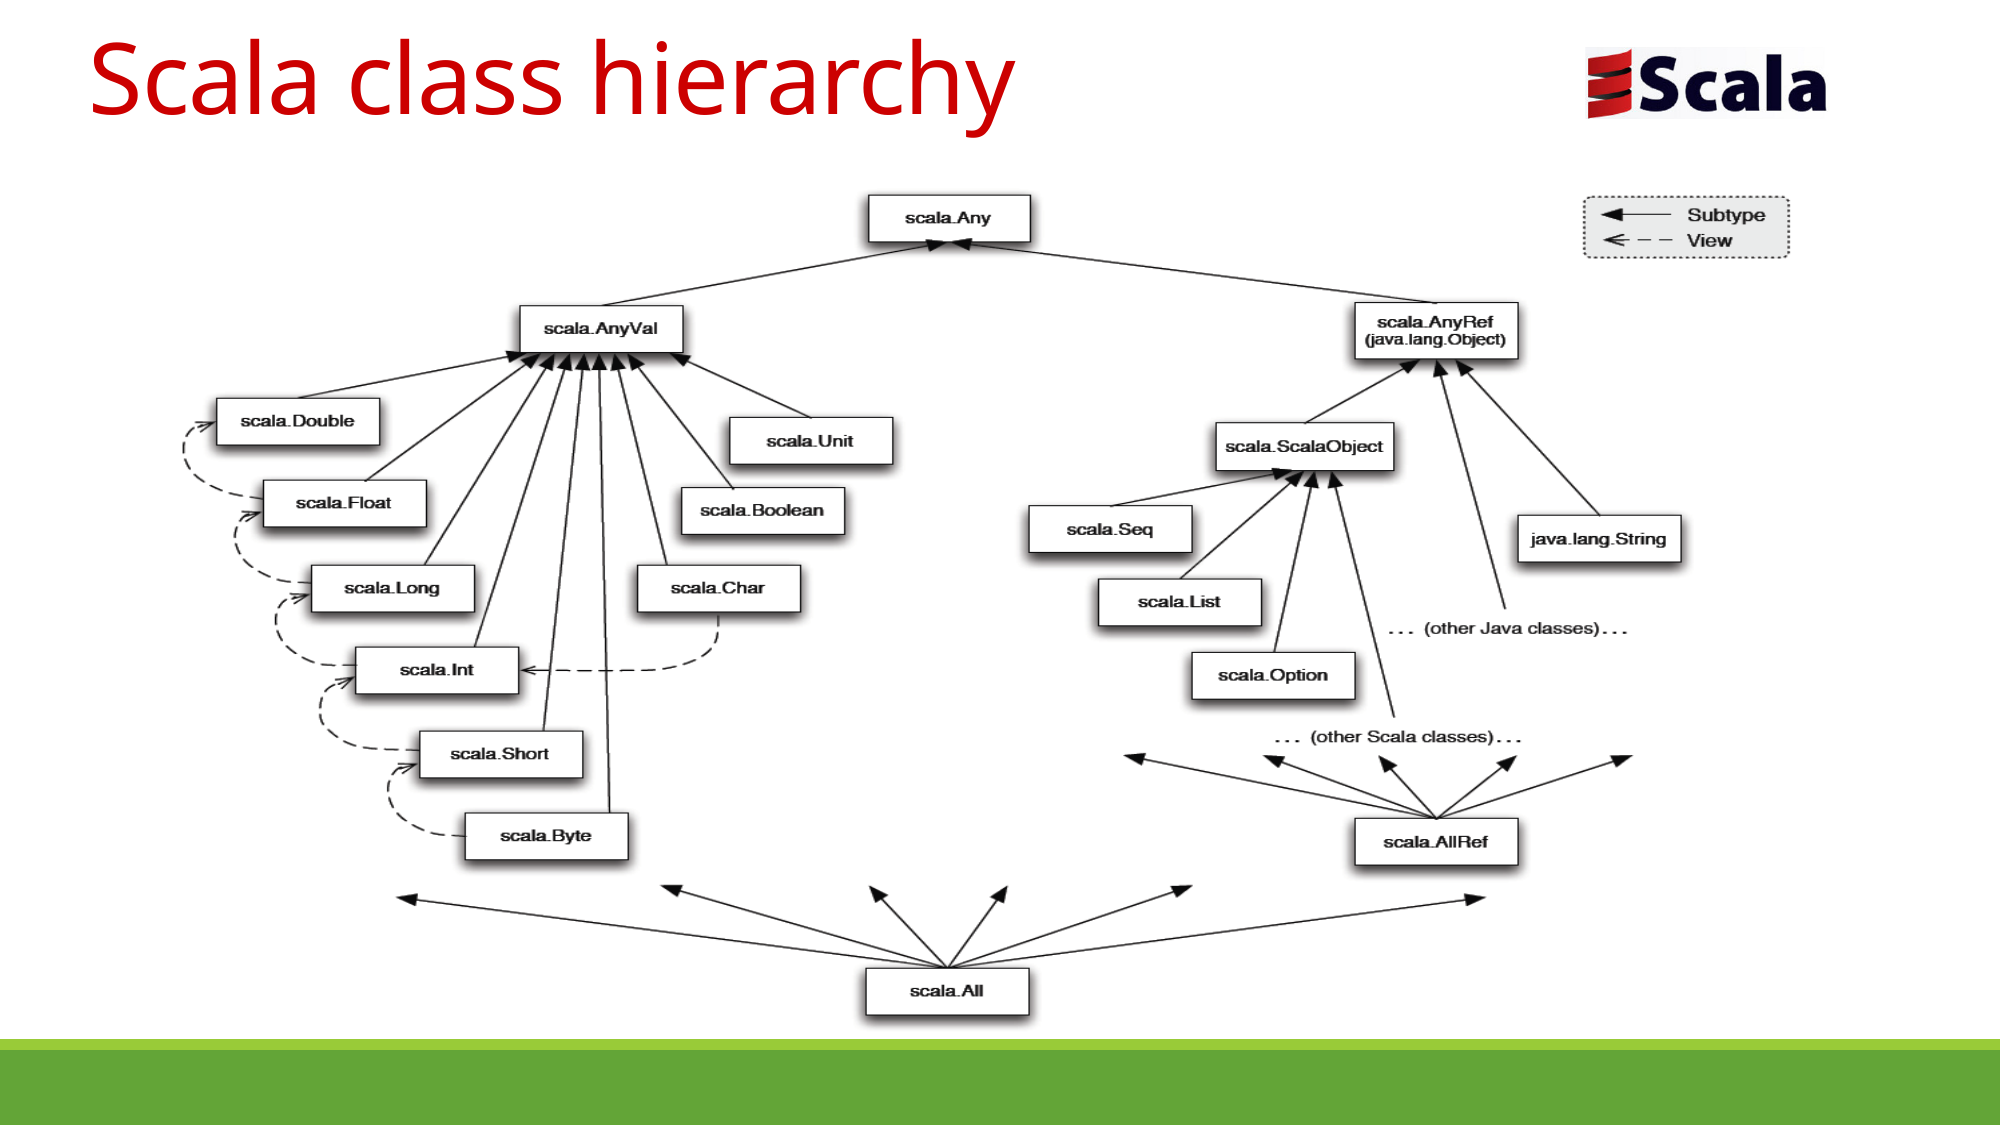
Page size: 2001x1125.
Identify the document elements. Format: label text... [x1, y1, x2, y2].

picture [1724, 47, 1830, 119]
title Scala class hierarchy [73, 25, 1724, 143]
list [111, 142, 1866, 1040]
